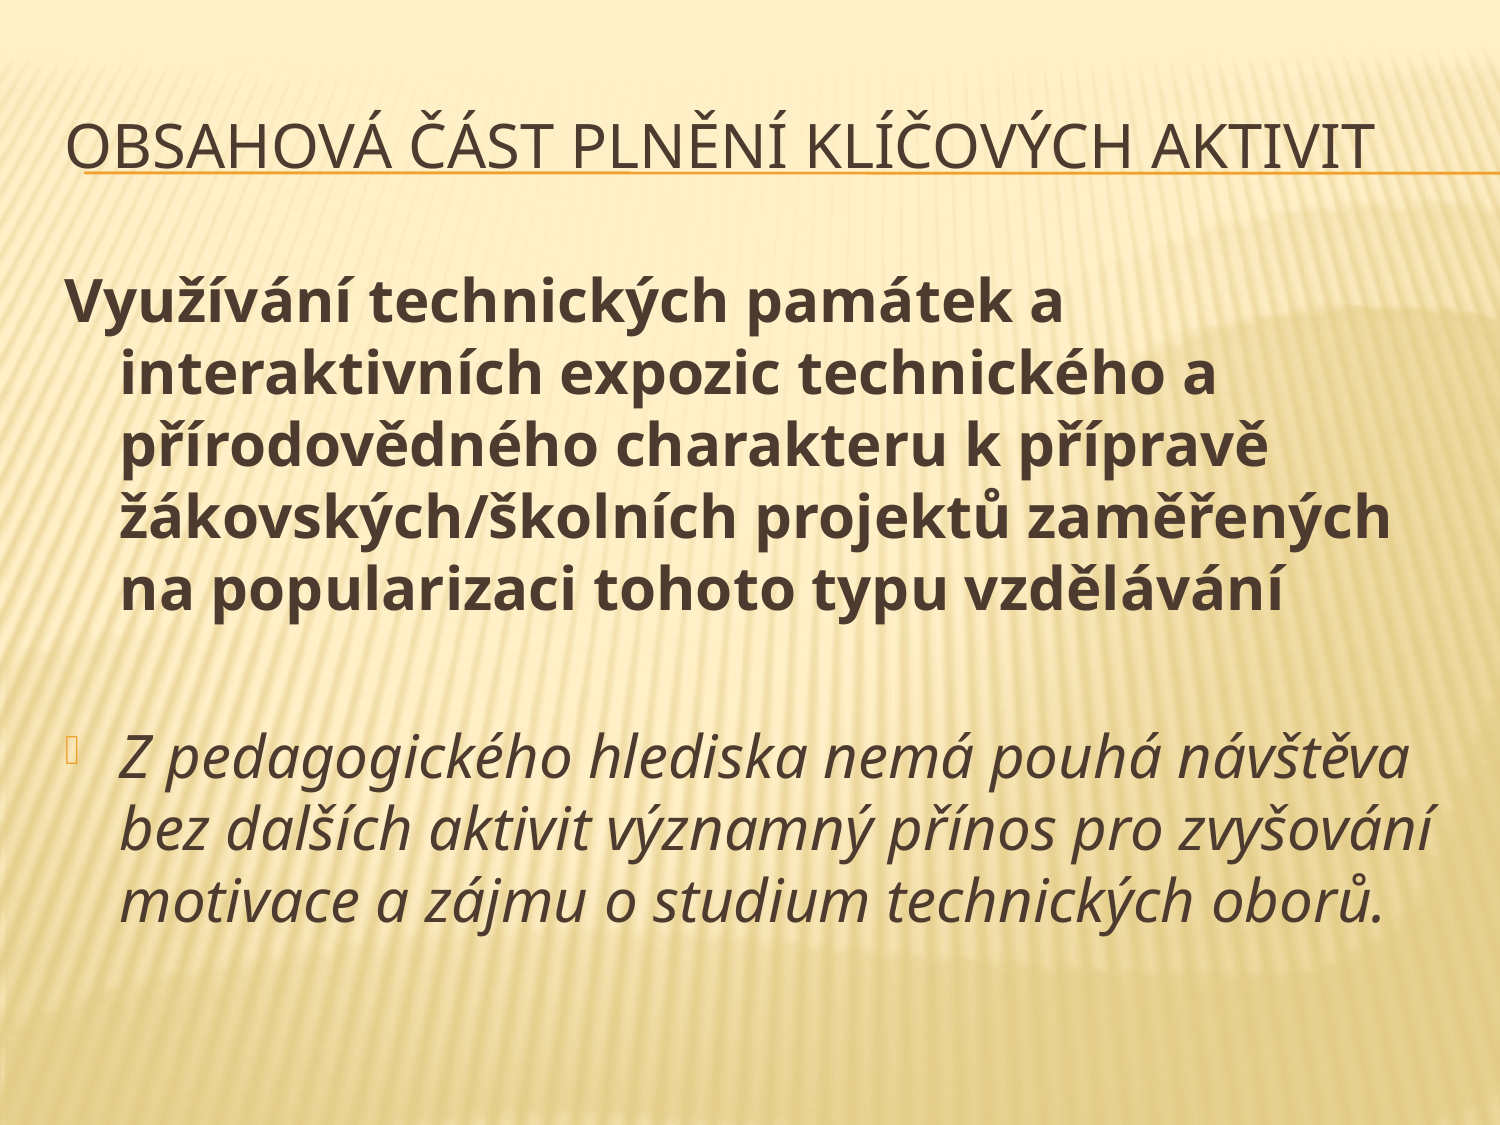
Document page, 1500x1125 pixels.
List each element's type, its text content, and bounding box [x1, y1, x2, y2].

list Využívání technických památek a interaktivních expozic technického a přírodovědného charakteru k přípravě žákovských/školních projektů zaměřených na popularizaci tohoto typu vzdělávání Z pedagogického hlediska nemá pouhá návštěva bez dalších aktivit významný přínos pro zvyšování motivace a zájmu o studium technických oborů. [50, 254, 1475, 998]
title obsahová část plnění klíčových aktivit [50, 75, 1475, 213]
